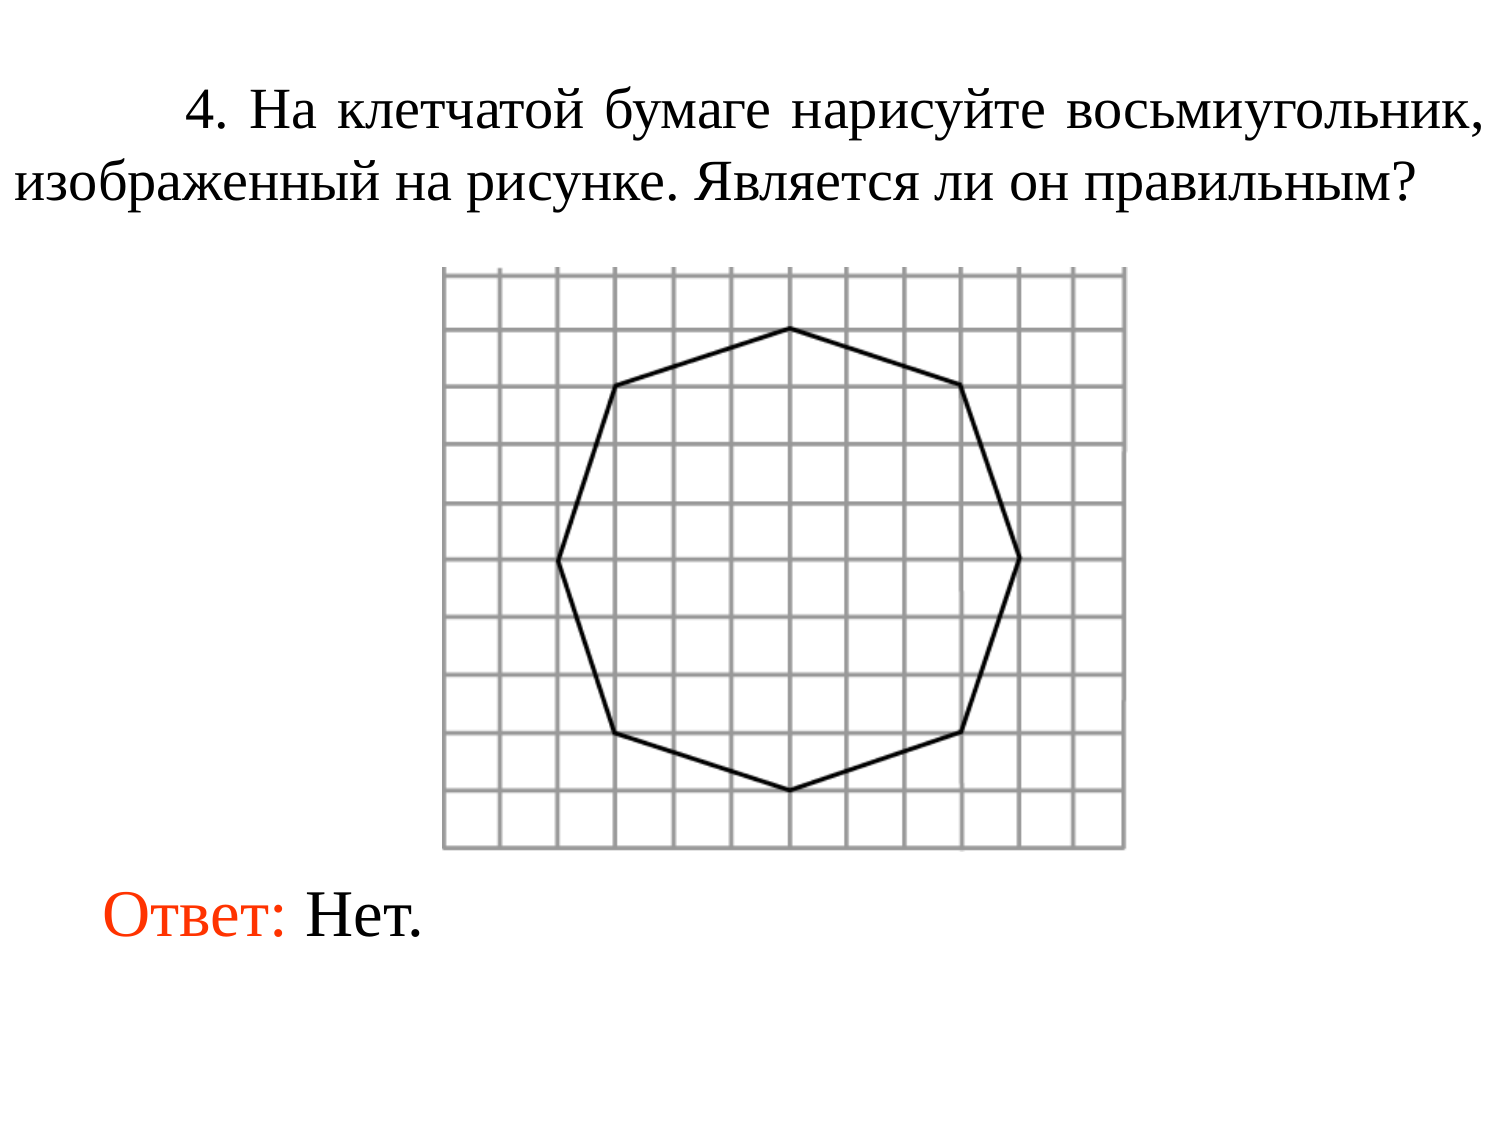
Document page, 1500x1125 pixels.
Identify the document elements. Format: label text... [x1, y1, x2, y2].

text_box 4. На клетчатой бумаге нарисуйте восьмиугольник, изображенный на рисунке. Является ли он правильным? [0, 54, 1500, 220]
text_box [442, 266, 1128, 852]
text_box Ответ: Нет. [87, 862, 1363, 958]
